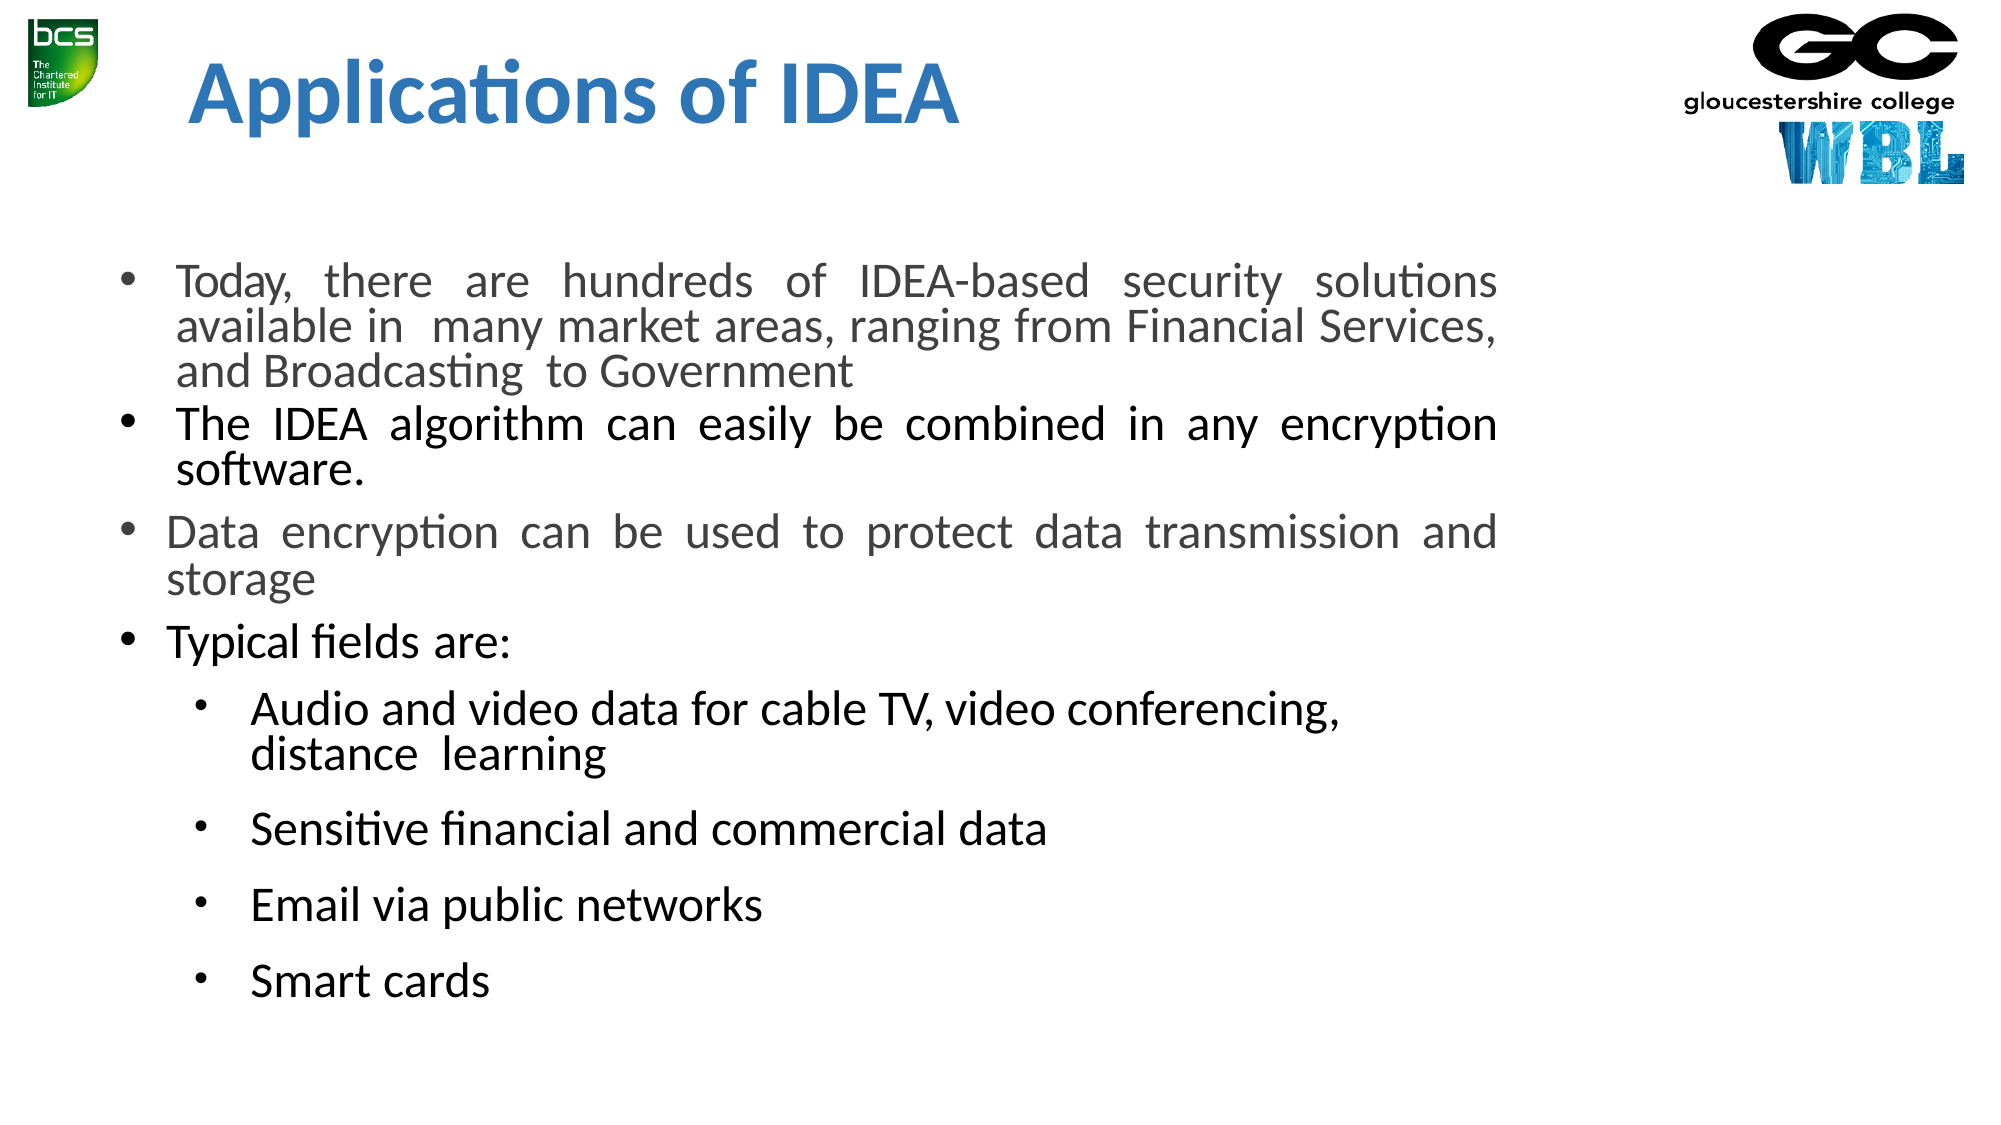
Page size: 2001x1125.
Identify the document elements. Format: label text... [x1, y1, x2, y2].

picture [1674, 5, 1964, 184]
title Applications of IDEA [186, 0, 1429, 182]
picture [1950, 163, 1959, 172]
text_box Today, there are hundreds of IDEA-based security solutions available in many market areas, ranging from Financial Services, and Broadcasting to Government The IDEA algorithm can easily be combined in any encryption software. Data encryption can be used to protect data transmission and storage Typical fields are: Audio and video data for cable TV, video conferencing, distance learning Sensitive financial and commercial data Email via public networks Smart cards [117, 255, 1511, 1008]
picture [28, 19, 98, 107]
